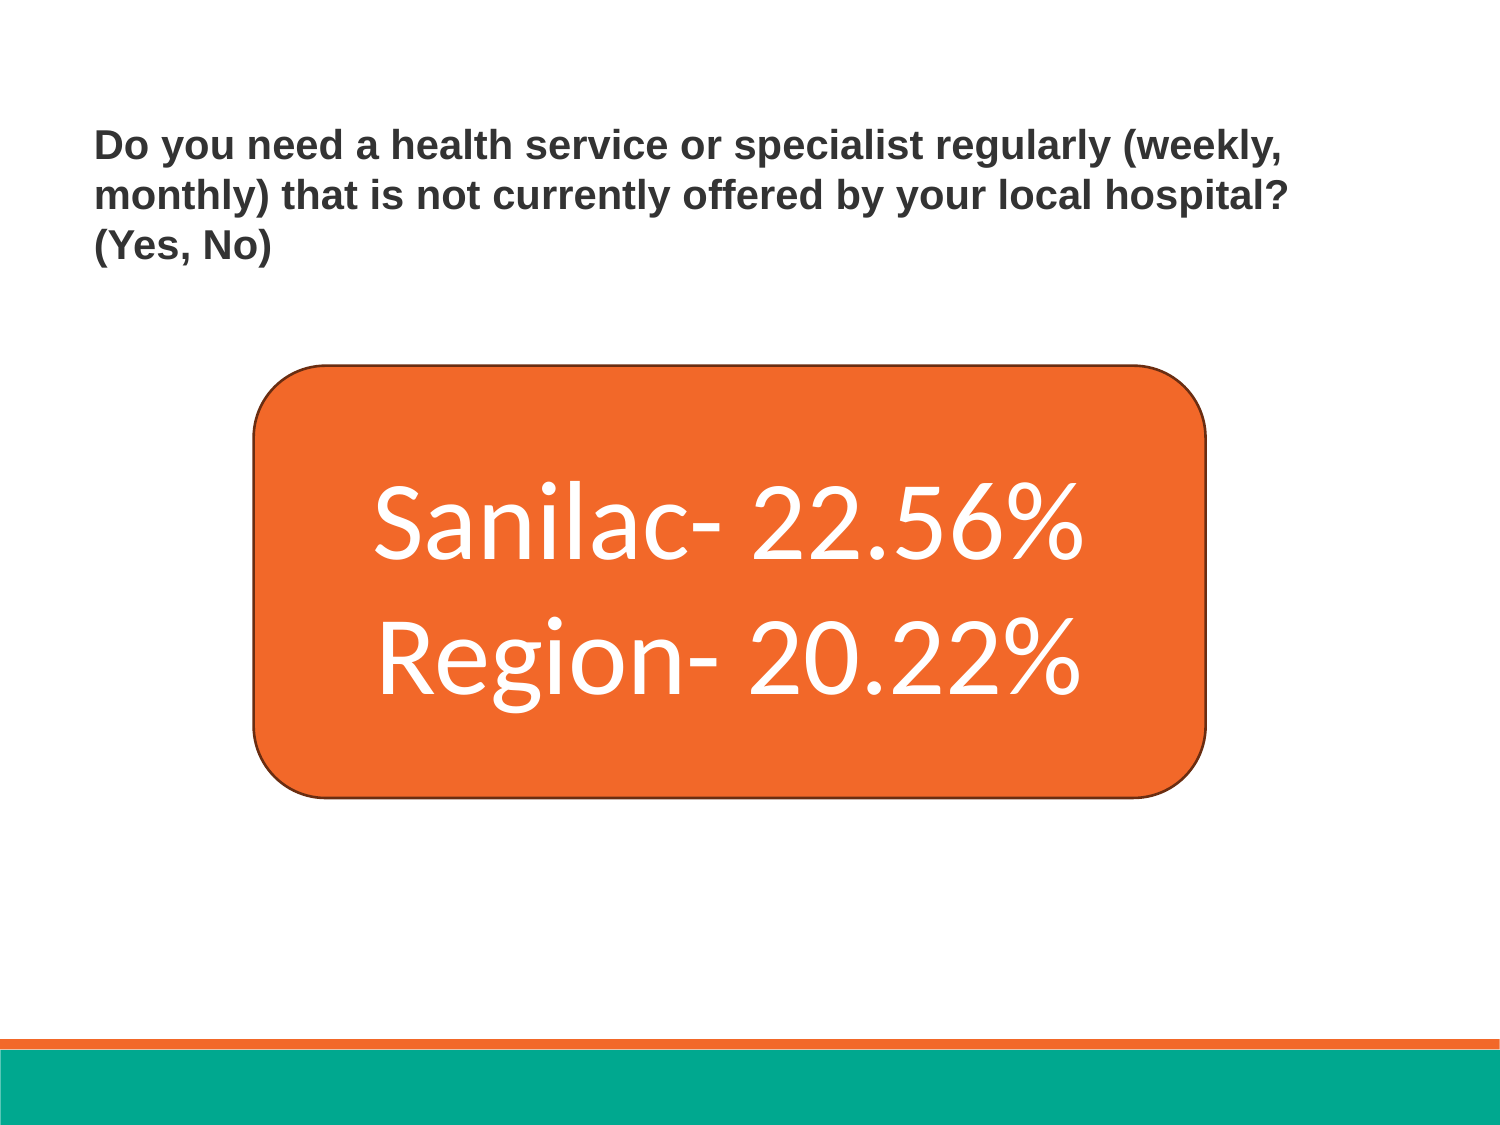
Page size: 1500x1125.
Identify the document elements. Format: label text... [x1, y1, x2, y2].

text_box Sanilac- 22.56% Region- 20.22% [252, 364, 1207, 800]
text_box Do you need a health service or specialist regularly (weekly, monthly) that is not currently offered by your local hospital? (Yes, No) [78, 110, 1453, 276]
